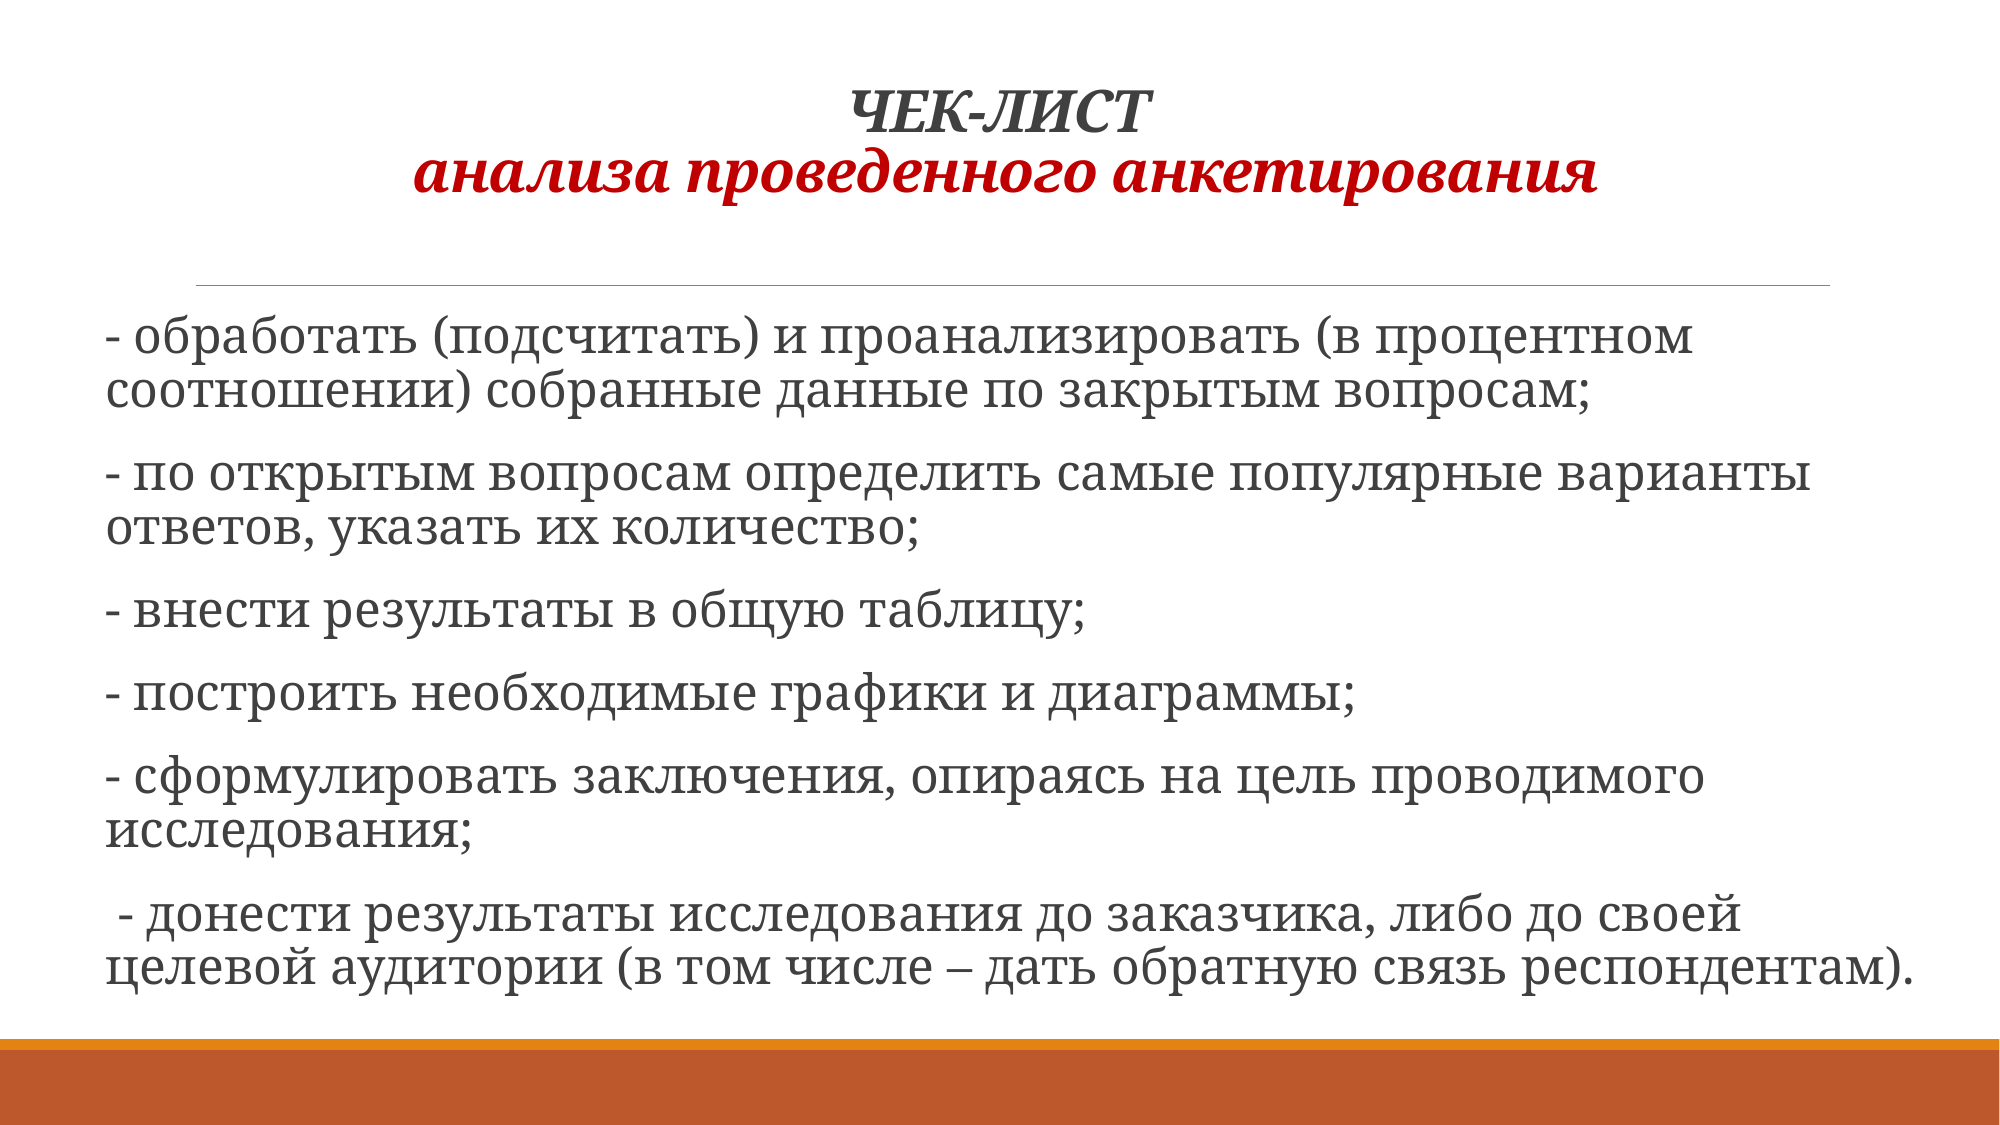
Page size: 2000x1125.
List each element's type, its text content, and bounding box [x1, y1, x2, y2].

list - обработать (подсчитать) и проанализировать (в процентном соотношении) собранные данные по закрытым вопросам; - по открытым вопросам определить самые популярные варианты ответов, указать их количество; - внести результаты в общую таблицу; - построить необходимые графики и диаграммы; - сформулировать заключения, опираясь на цель проводимого исследования; - донести результаты исследования до заказчика, либо до своей целевой аудитории (в том числе – дать обратную связь респондентам). [90, 302, 1945, 1024]
title ЧЕК-ЛИСТ анализа проведенного анкетирования [31, 30, 1981, 279]
